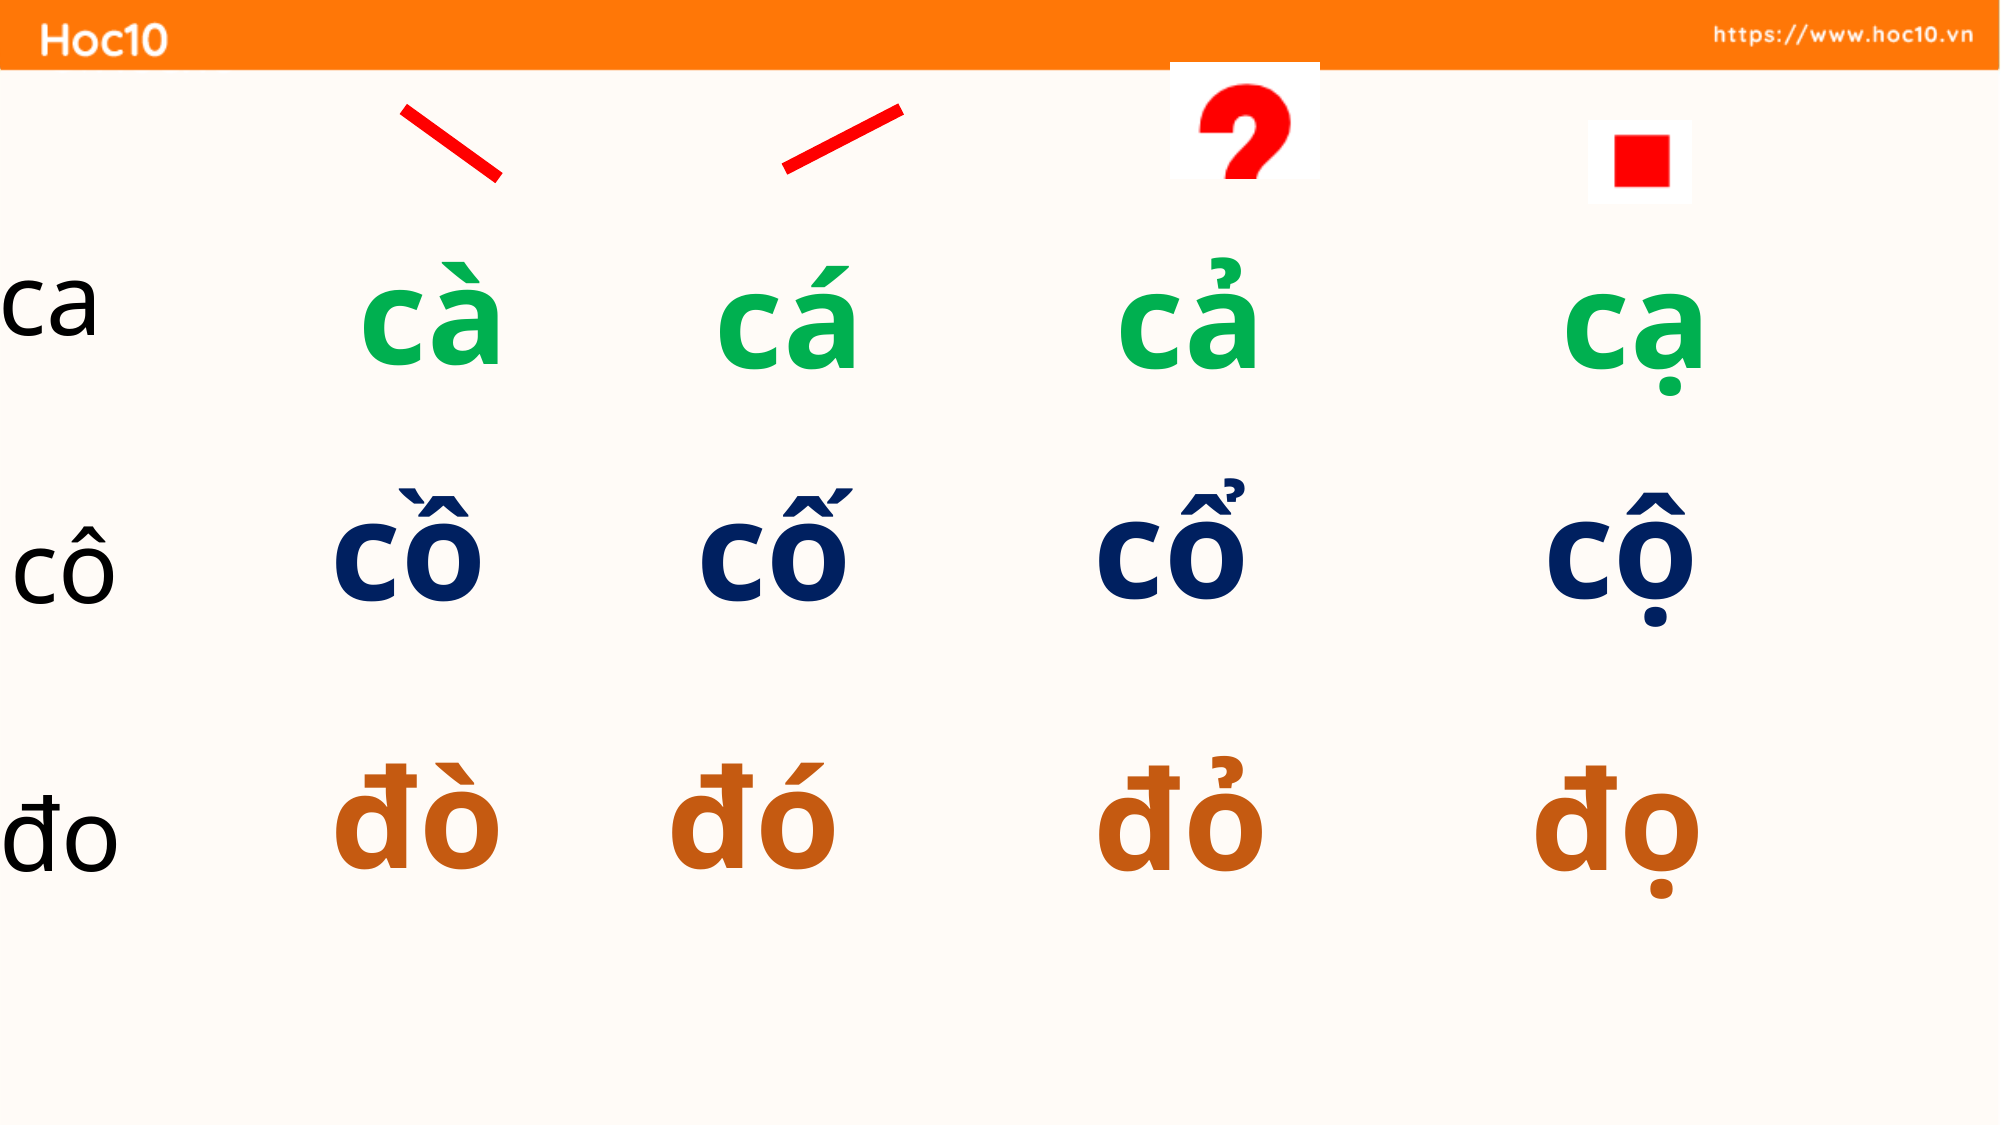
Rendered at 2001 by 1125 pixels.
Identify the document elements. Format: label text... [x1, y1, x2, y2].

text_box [403, 108, 499, 179]
text_box cà [344, 223, 595, 399]
text_box đò [316, 723, 566, 904]
text_box cả [1101, 227, 1352, 403]
text_box đo [0, 763, 235, 899]
text_box cô [0, 495, 246, 631]
text_box đỏ [1079, 725, 1330, 906]
text_box đọ [1515, 725, 1766, 906]
text_box cộ [1528, 454, 1779, 634]
text_box cố [681, 455, 932, 636]
text_box cổ [1079, 454, 1330, 634]
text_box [784, 108, 902, 170]
text_box ca [0, 227, 234, 363]
text_box cạ [1546, 227, 1797, 403]
text_box cá [699, 227, 950, 403]
text_box cồ [316, 455, 566, 636]
picture [0, 0, 2001, 1125]
text_box đó [652, 723, 903, 904]
